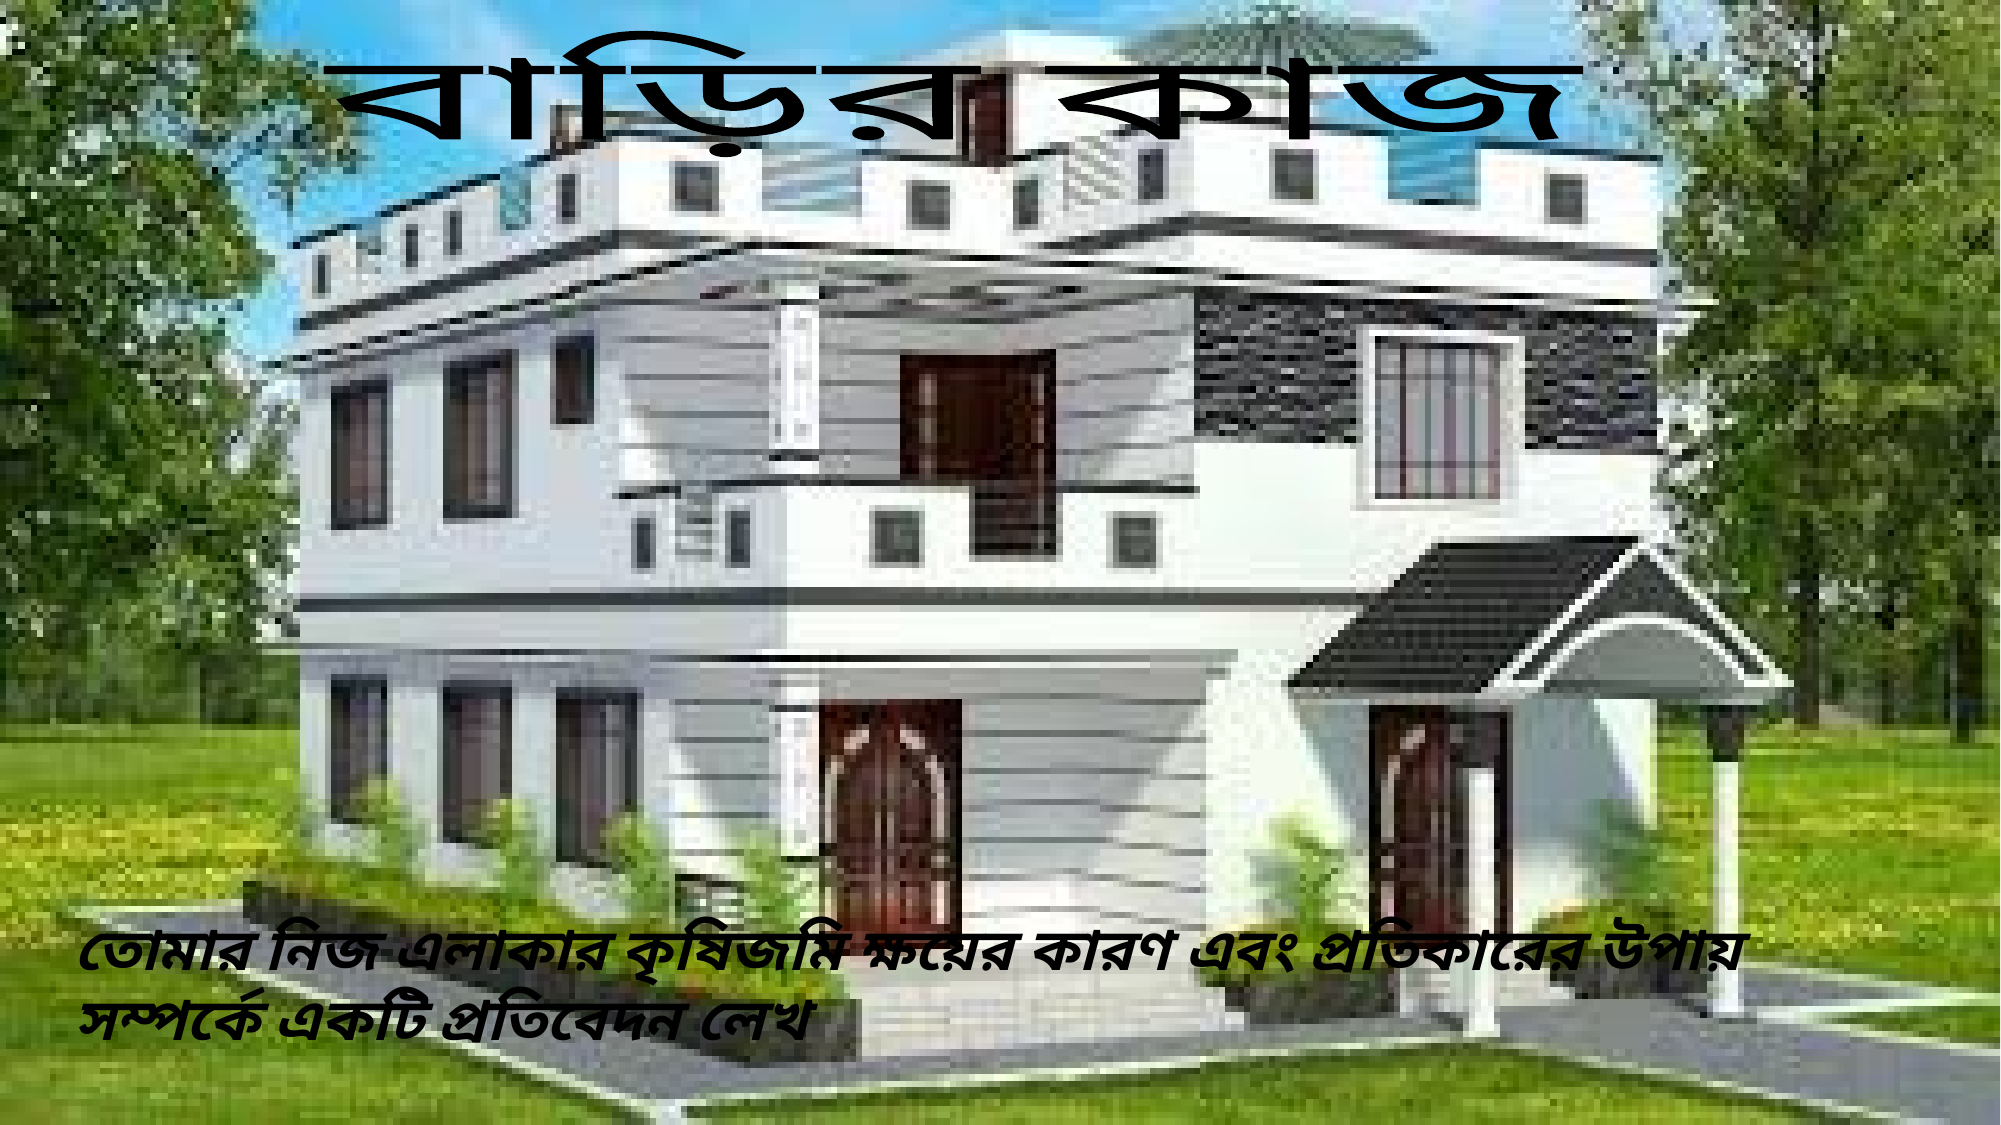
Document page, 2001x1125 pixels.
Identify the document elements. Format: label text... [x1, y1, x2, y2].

picture [0, 0, 2001, 1125]
text_box তোমার নিজ এলাকার কৃষিজমি ক্ষয়ের কারণ এবং প্রতিকারের উপায় সম্পর্কে একটি প্রতিবেদন লেখ [59, 904, 1953, 1060]
